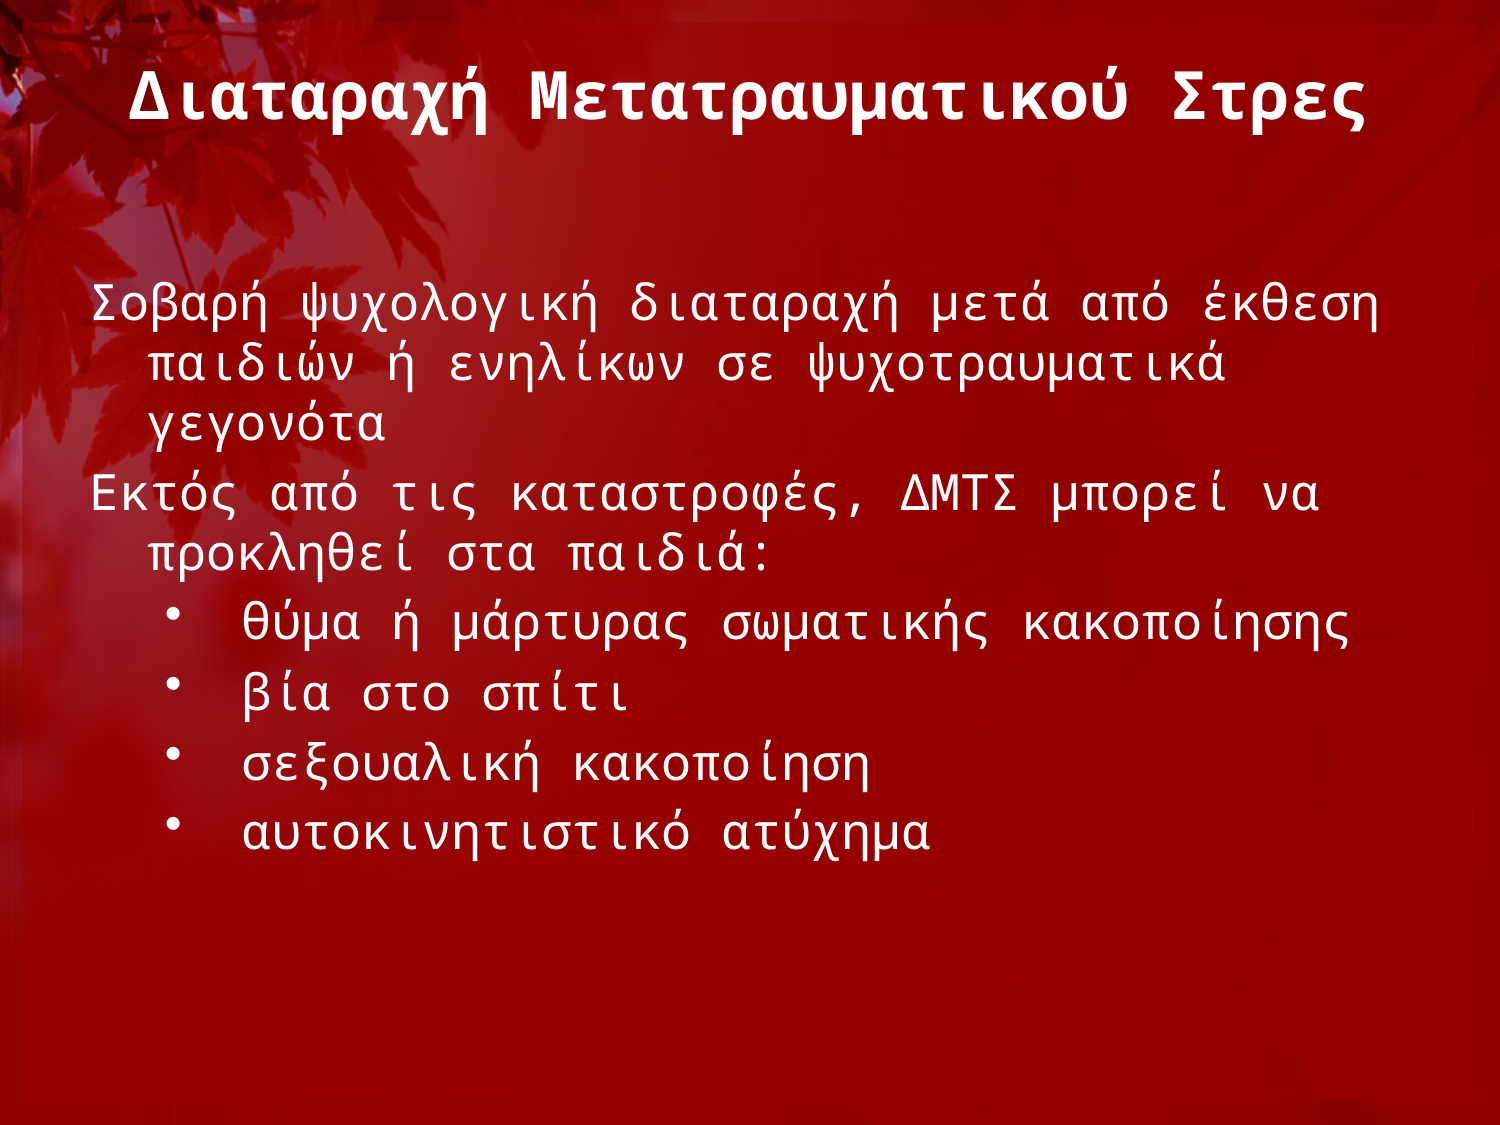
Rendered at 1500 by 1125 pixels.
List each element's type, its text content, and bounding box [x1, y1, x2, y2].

picture [0, 0, 1500, 1125]
list Σοβαρή ψυχολογική διαταραχή μετά από έκθεση παιδιών ή ενηλίκων σε ψυχοτραυματικά γεγονότα Εκτός από τις καταστροφές, ΔΜΤΣ μπορεί να προκληθεί στα παιδιά: θύμα ή μάρτυρας σωματικής κακοποίησης βία στο σπίτι σεξουαλική κακοποίηση αυτοκινητιστικό ατύχημα [74, 262, 1425, 1006]
title Διαταραχή Μετατραυματικού Στρες [74, 44, 1425, 233]
